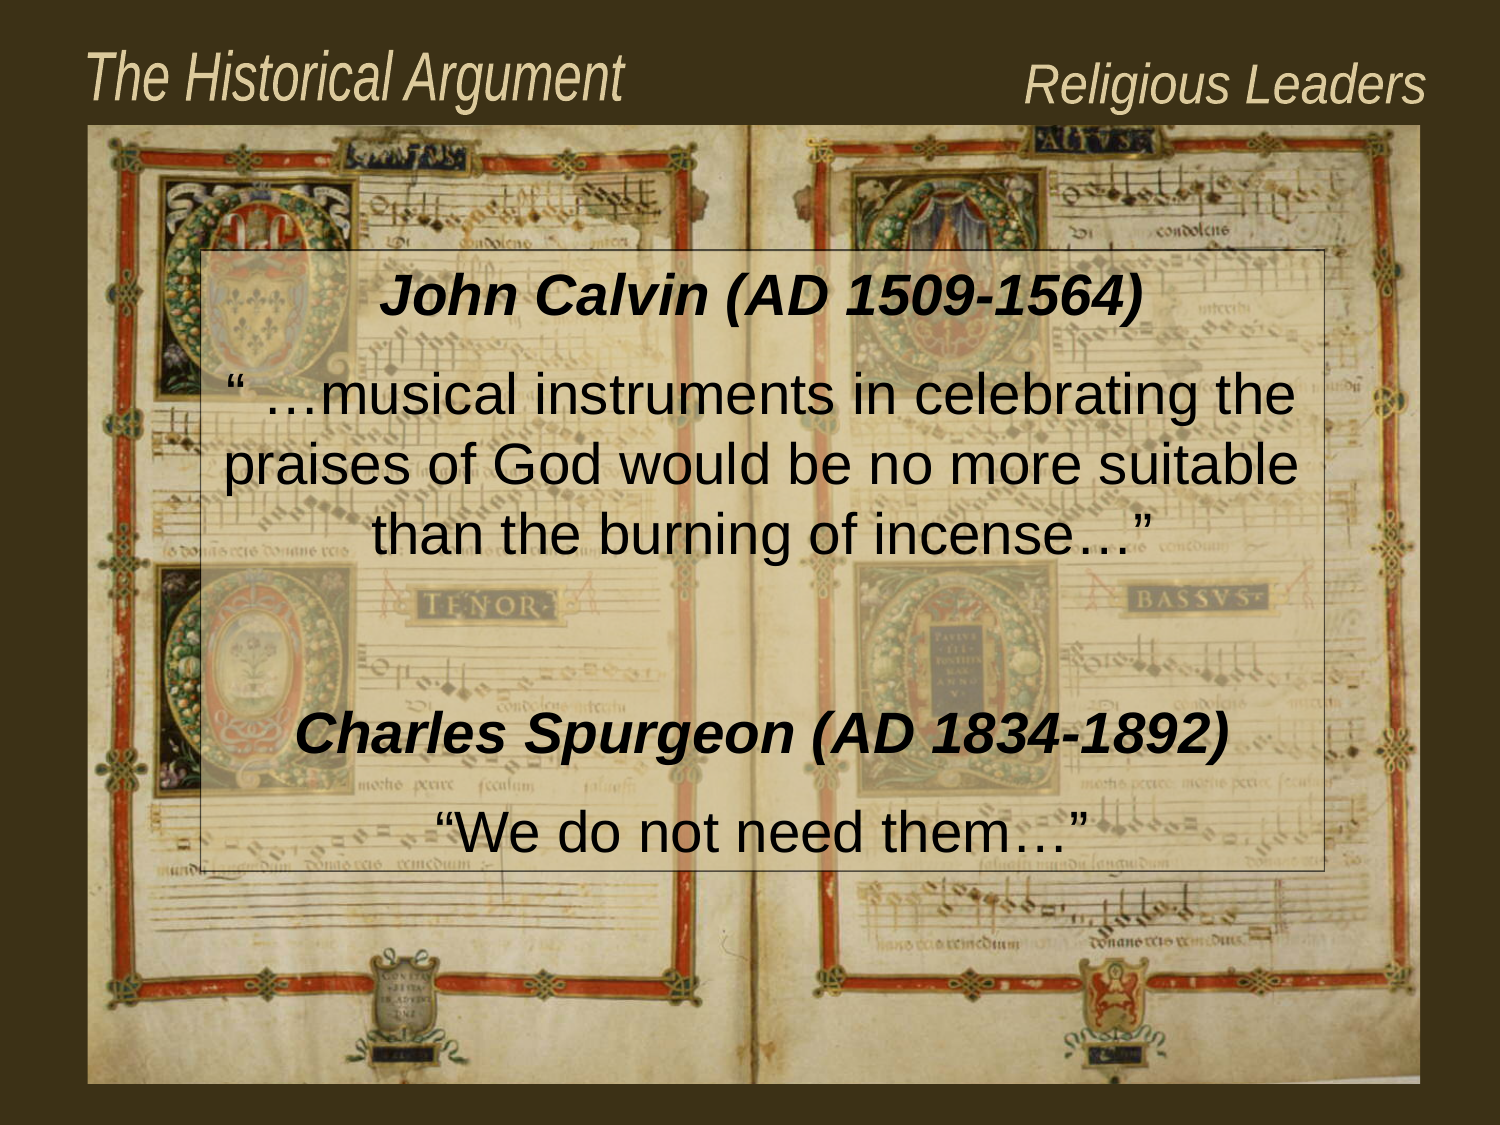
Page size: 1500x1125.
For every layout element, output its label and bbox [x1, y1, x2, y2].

picture [86, 124, 1421, 1085]
